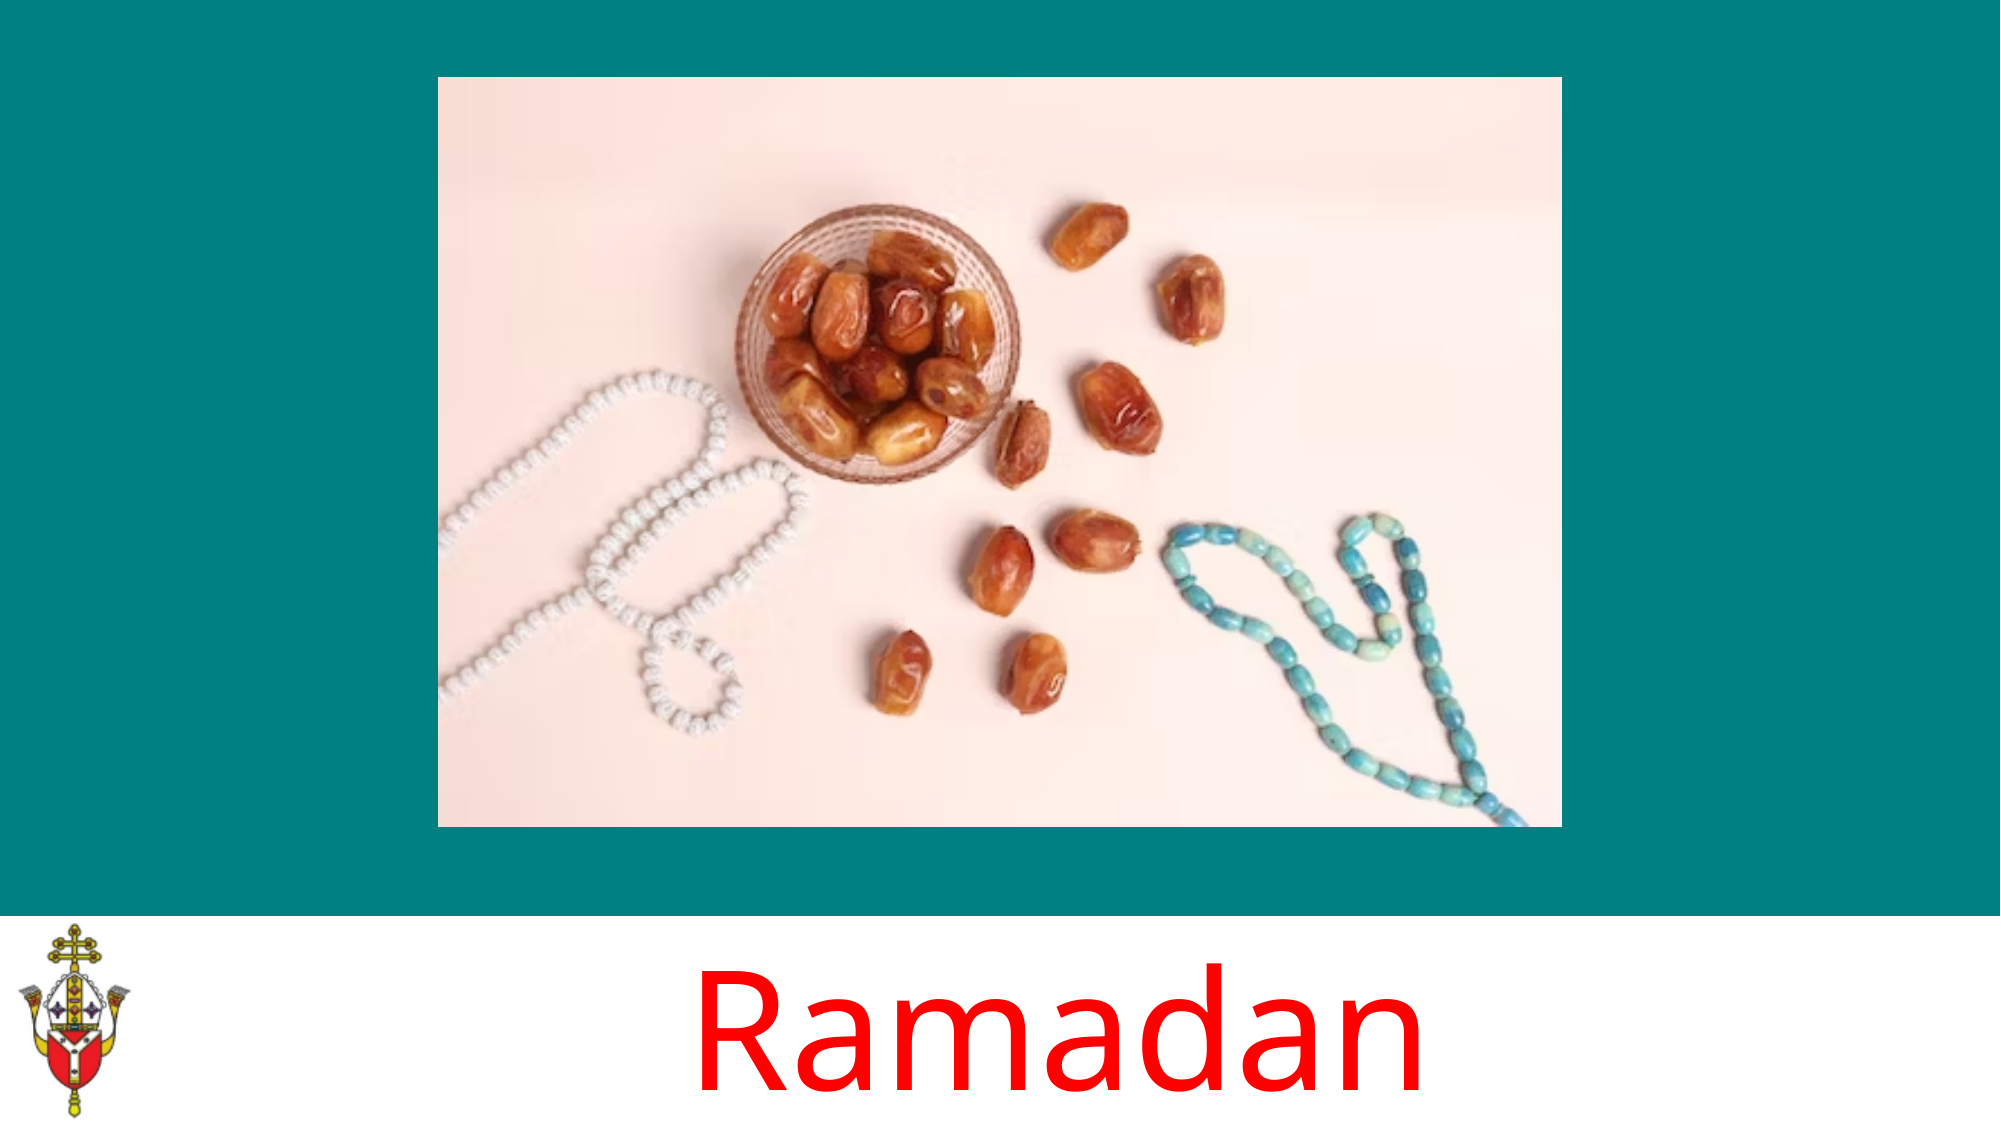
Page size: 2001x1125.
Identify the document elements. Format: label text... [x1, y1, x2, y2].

picture [438, 77, 1562, 827]
text_box Ramadan [145, 916, 2000, 1125]
picture [0, 916, 145, 1125]
